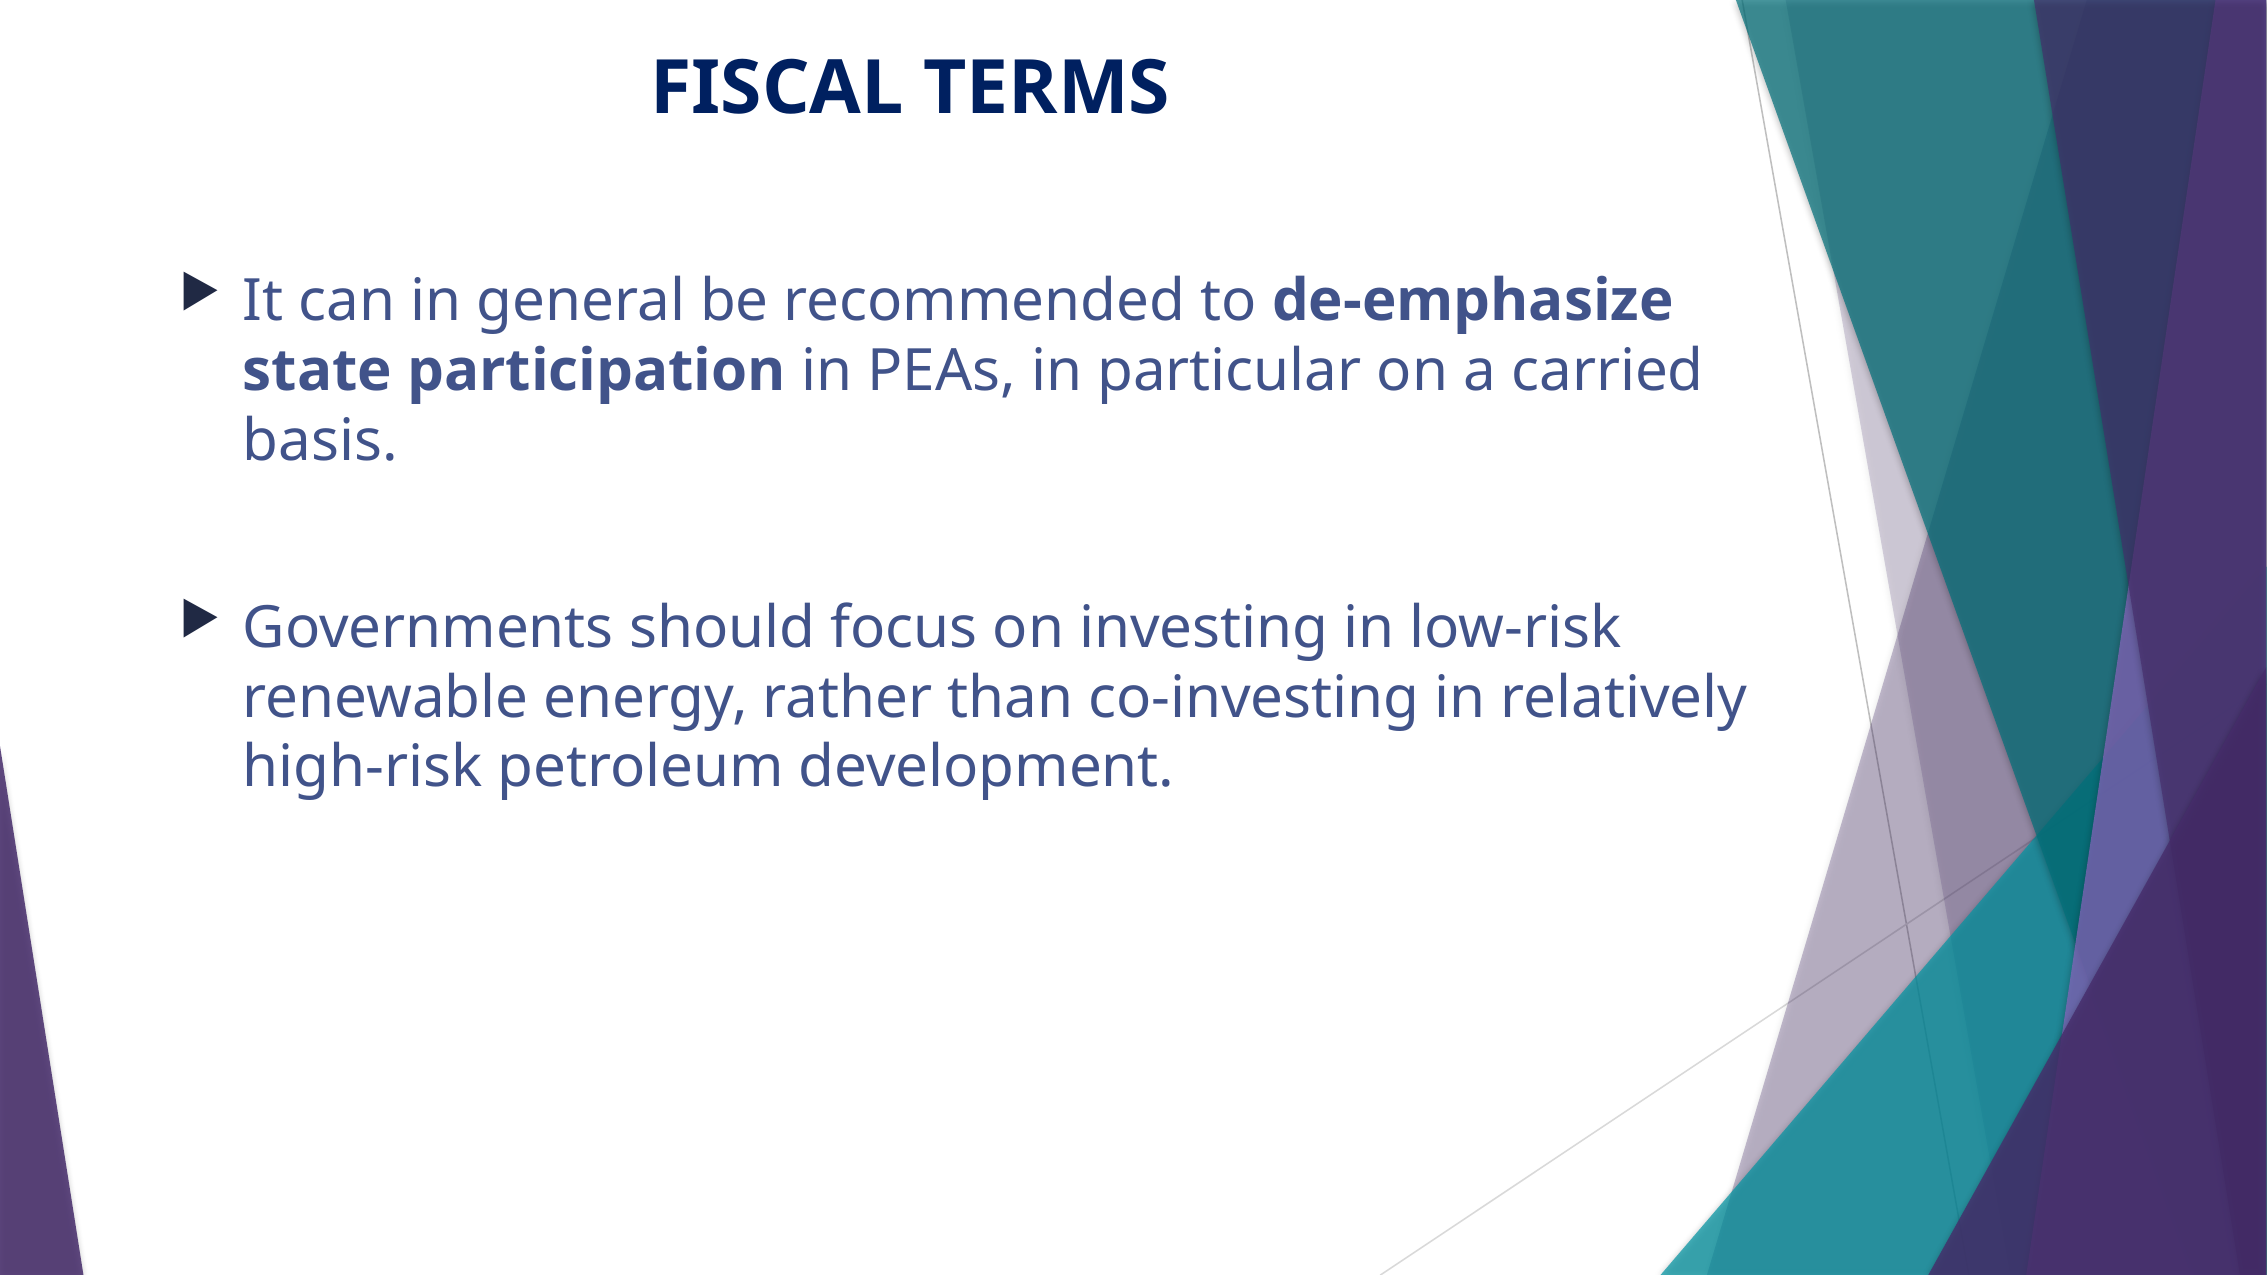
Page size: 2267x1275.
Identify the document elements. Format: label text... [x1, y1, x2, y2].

list It can in general be recommended to de-emphasize state participation in PEAs, in particular on a carried basis. Governments should focus on investing in low-risk renewable energy, rather than co-investing in relatively high-risk petroleum development. [164, 254, 1822, 1196]
title FISCAL TERMS [0, 30, 1822, 226]
